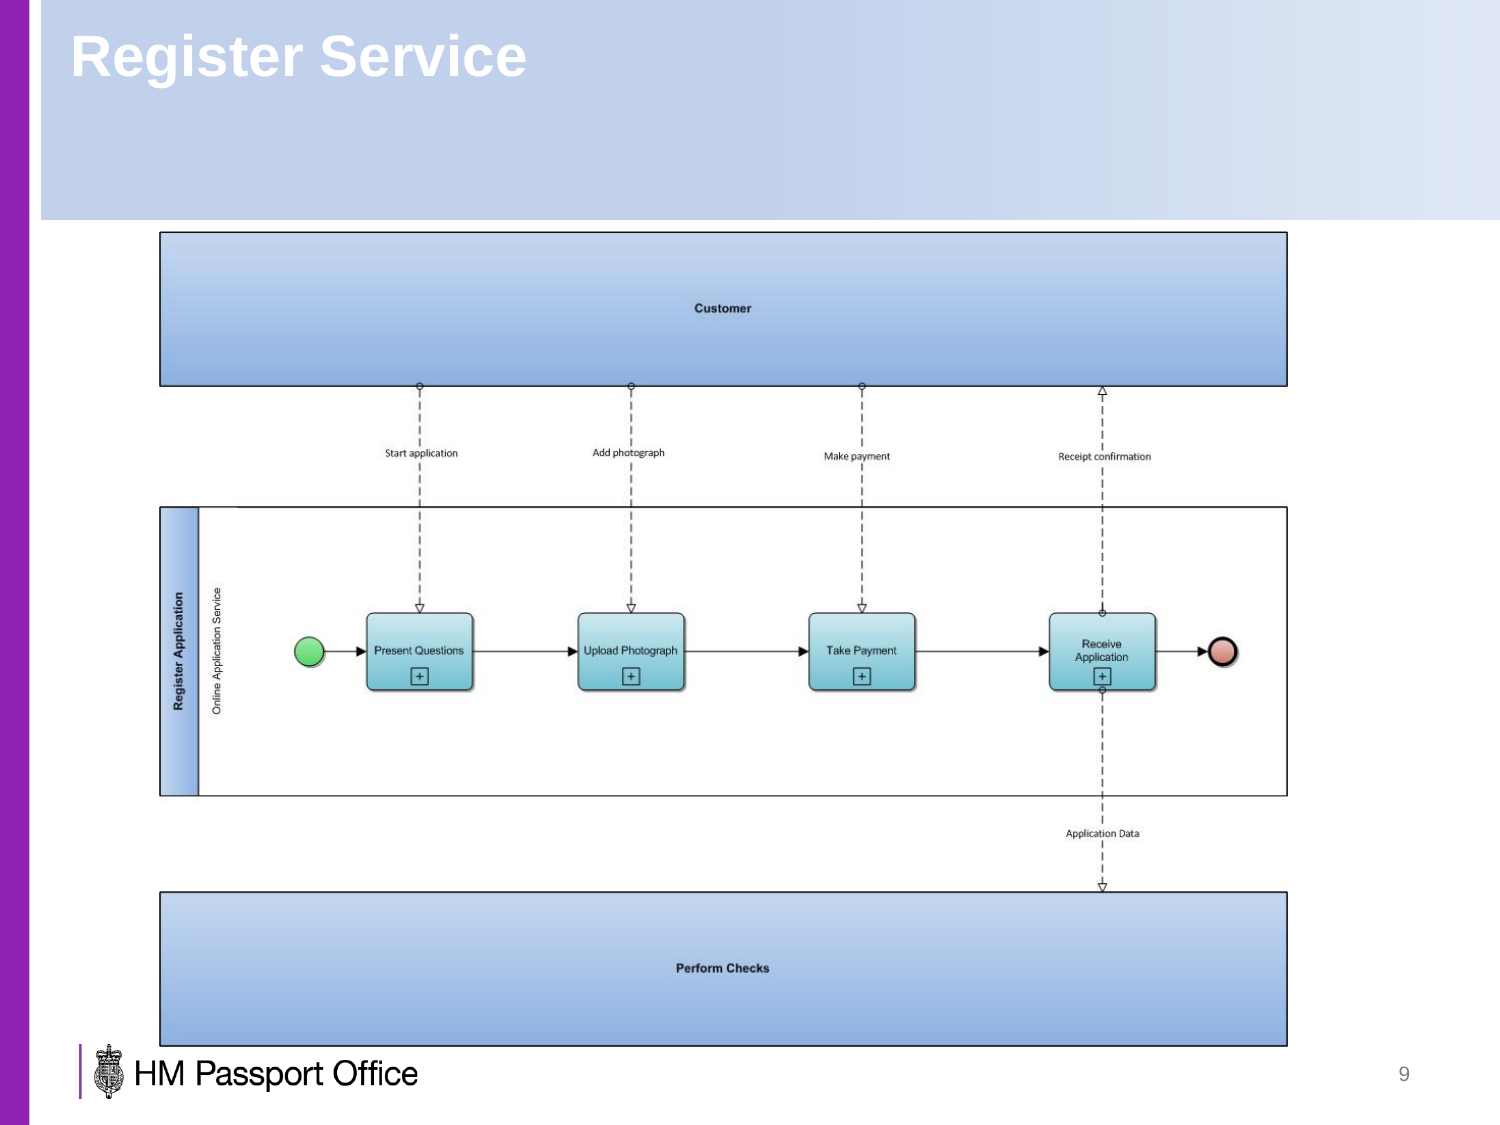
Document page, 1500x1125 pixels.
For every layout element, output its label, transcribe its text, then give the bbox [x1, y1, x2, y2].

slide_number 9 [1074, 1042, 1425, 1103]
title Register Service [41, 0, 1500, 220]
picture [75, 231, 1288, 1099]
